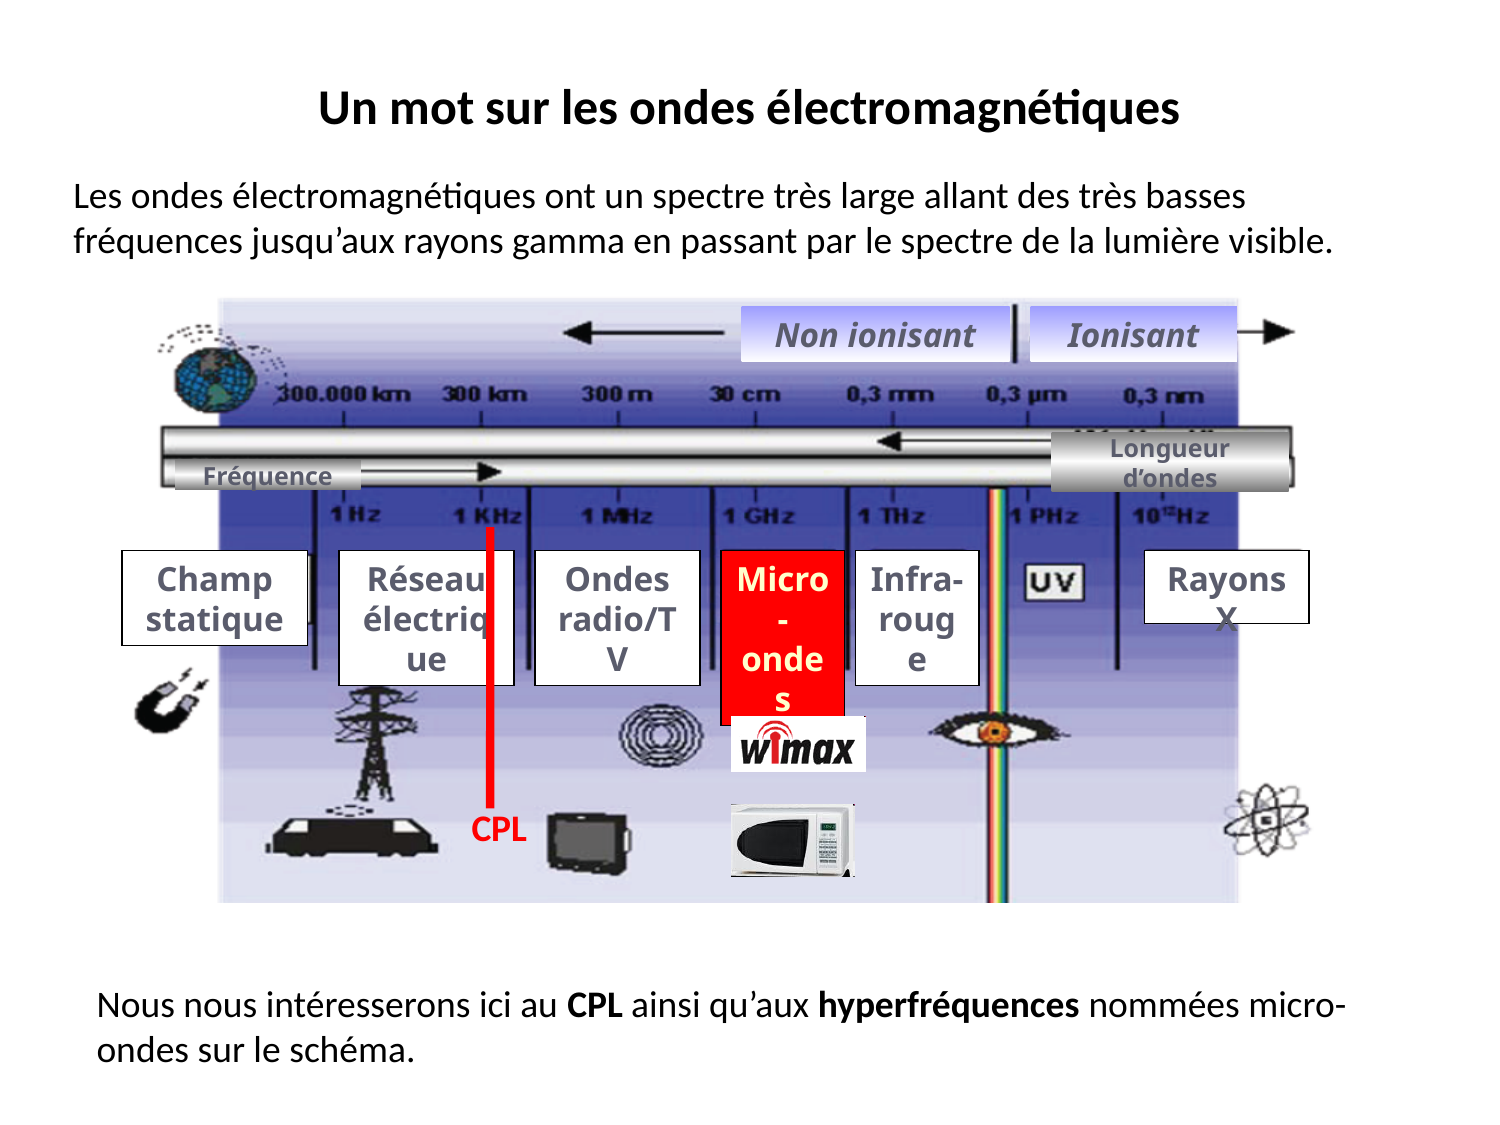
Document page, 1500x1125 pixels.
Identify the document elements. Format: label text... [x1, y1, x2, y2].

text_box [105, 292, 1331, 903]
title Un mot sur les ondes électromagnétiques [75, 45, 1425, 164]
text_box Les ondes électromagnétiques ont un spectre très large allant des très basses fréquences jusqu’aux rayons gamma en passant par le spectre de la lumière visible. [58, 163, 1407, 269]
text_box Nous nous intéresserons ici au CPL ainsi qu’aux hyperfréquences nommées micro-ondes sur le schéma. [81, 972, 1418, 1078]
